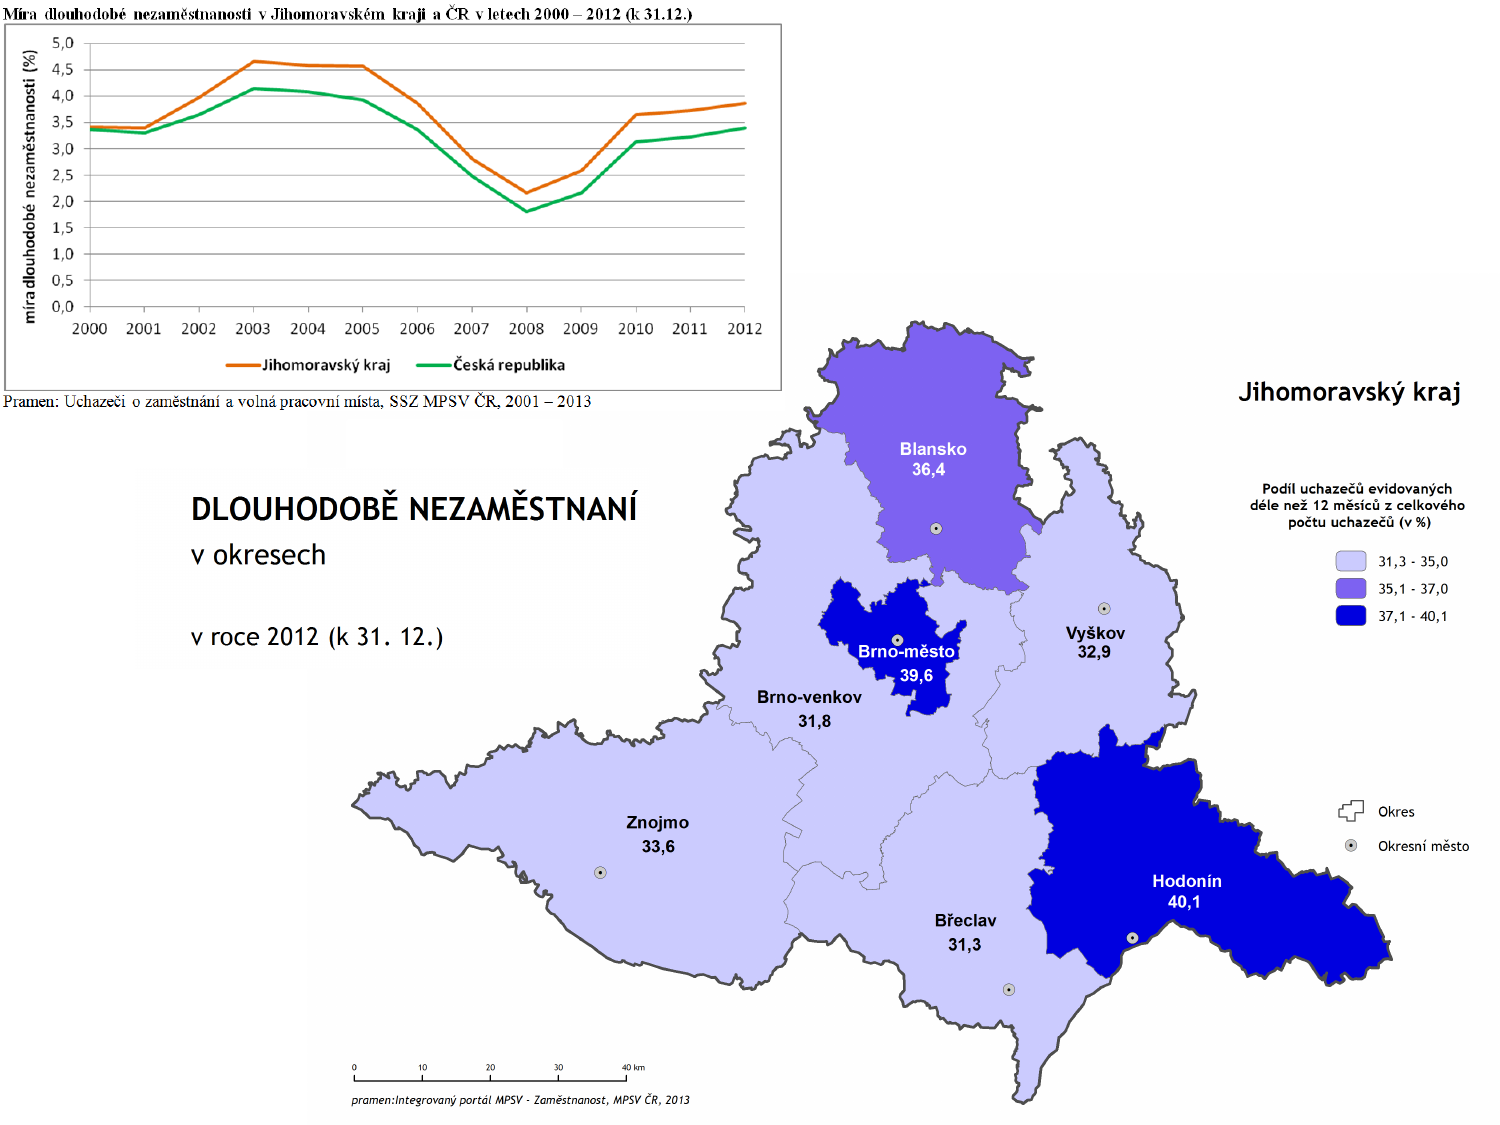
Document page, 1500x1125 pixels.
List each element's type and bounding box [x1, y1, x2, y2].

picture [0, 0, 786, 412]
list [306, 273, 1500, 1125]
picture [135, 467, 650, 669]
